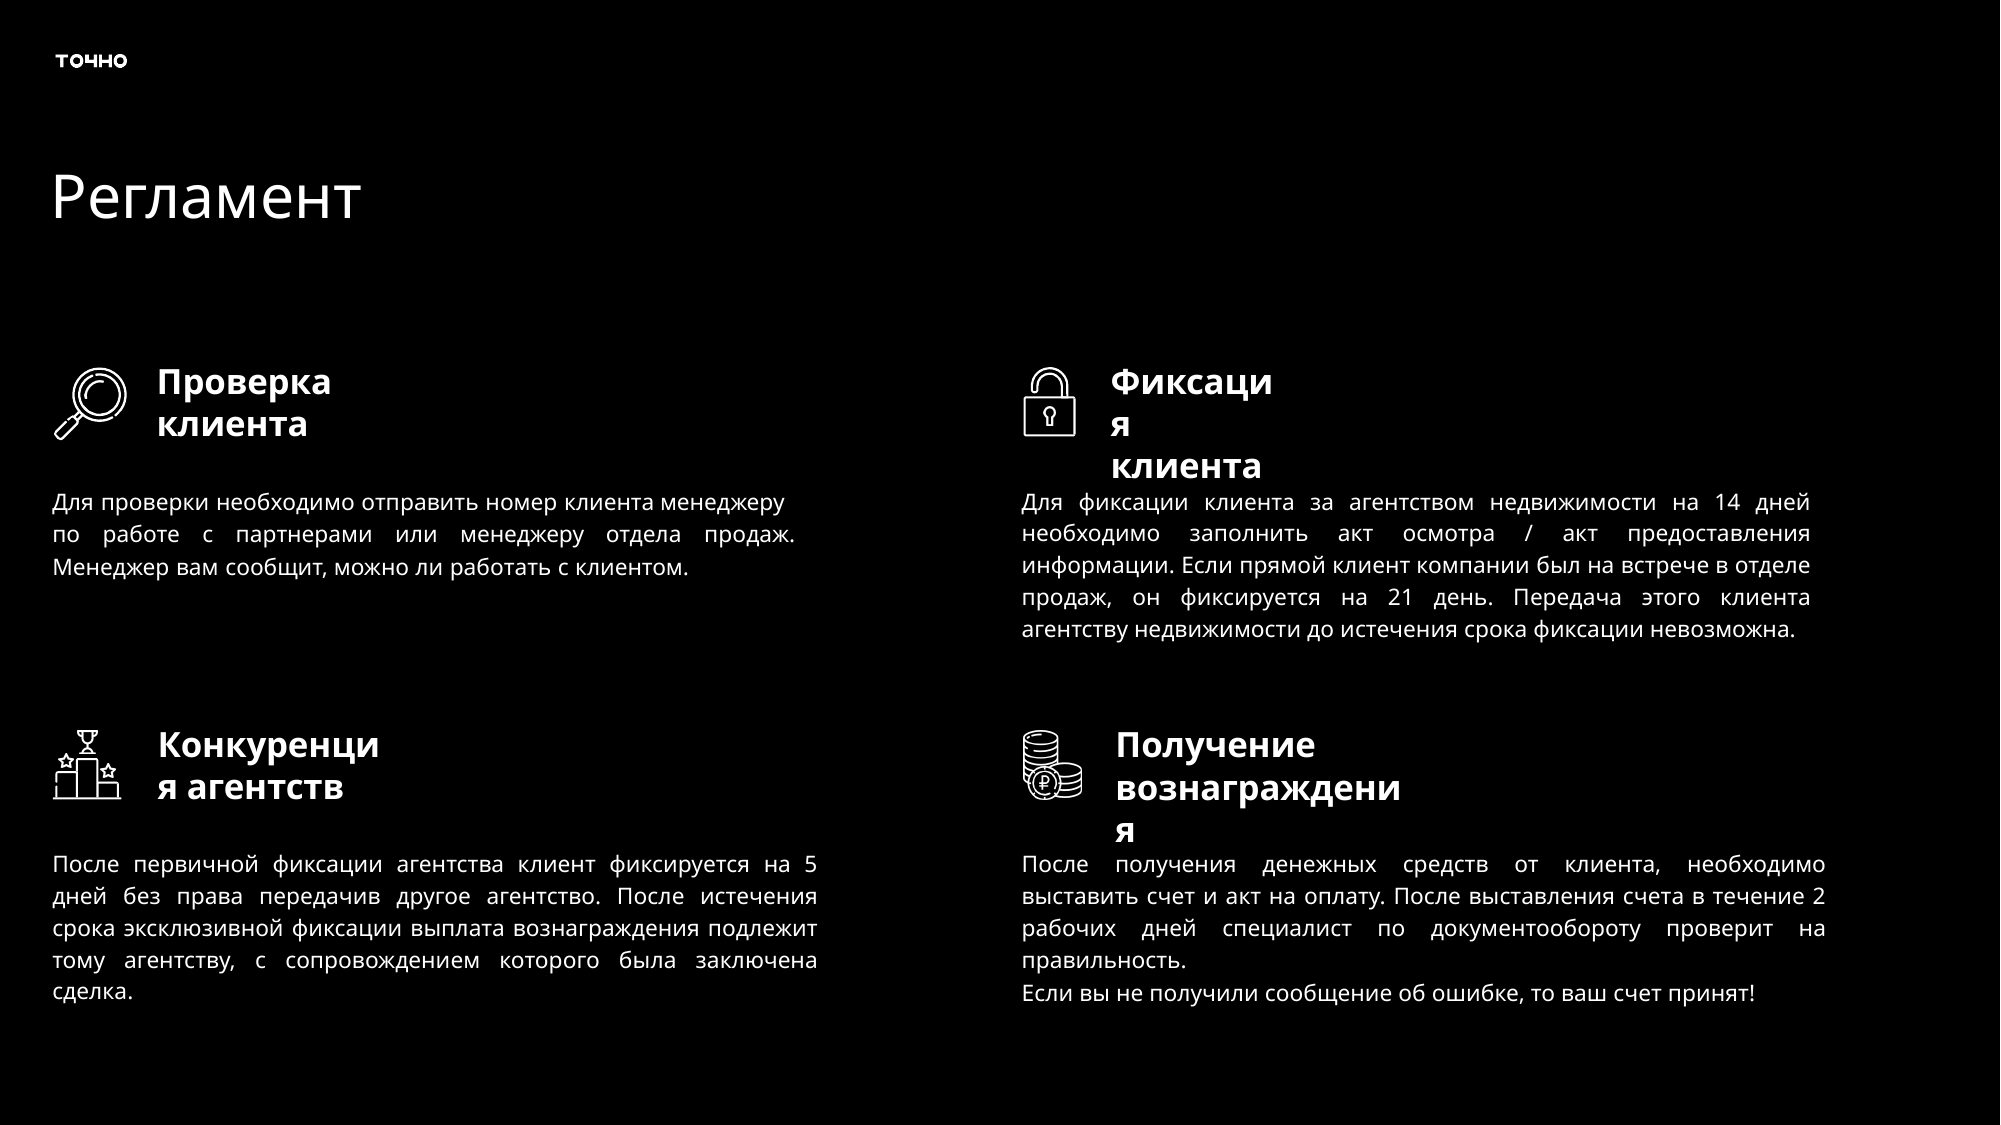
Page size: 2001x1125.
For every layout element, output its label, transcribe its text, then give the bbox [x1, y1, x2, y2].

picture [1023, 730, 1082, 800]
text_box После получения денежных средств от клиента, необходимо выставить счет и акт на оплату. После выставления счета в течение 2 рабочих дней специалист по документообороту проверит на правильность. Если вы не получили сообщение об ошибке, то ваш счет принят! [1020, 844, 1827, 1006]
picture [34, 39, 148, 84]
text_box Для проверки необходимо отправить номер клиента менеджеру по работе с партнерами или менеджеру отдела продаж. Менеджер вам сообщит, можно ли работать с клиентом. [51, 481, 819, 580]
text_box Фиксация клиента [1109, 357, 1284, 486]
text_box Конкуренция агентств [156, 720, 394, 807]
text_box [52, 730, 122, 800]
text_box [54, 367, 127, 441]
text_box Для фиксации клиента за агентством недвижимости на 14 дней необходимо заполнить акт осмотра / акт предоставления информации. Если прямой клиент компании был на встрече в отделе продаж, он фиксируется на 21 день. Передача этого клиента агентству недвижимости до истечения срока фиксации невозможна. [1020, 481, 1811, 642]
text_box После первичной фиксации агентства клиент фиксируется на 5 дней без права передачив другое агентство. После истечения срока эксклюзивной фиксации выплата вознаграждения подлежит тому агентству, с сопровождением которого была заключена сделка. [51, 844, 819, 1005]
text_box Регламент [41, 161, 576, 270]
title Проверка клиента [155, 357, 513, 481]
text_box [1023, 367, 1076, 437]
text_box Получение вознаграждения [1114, 721, 1417, 849]
